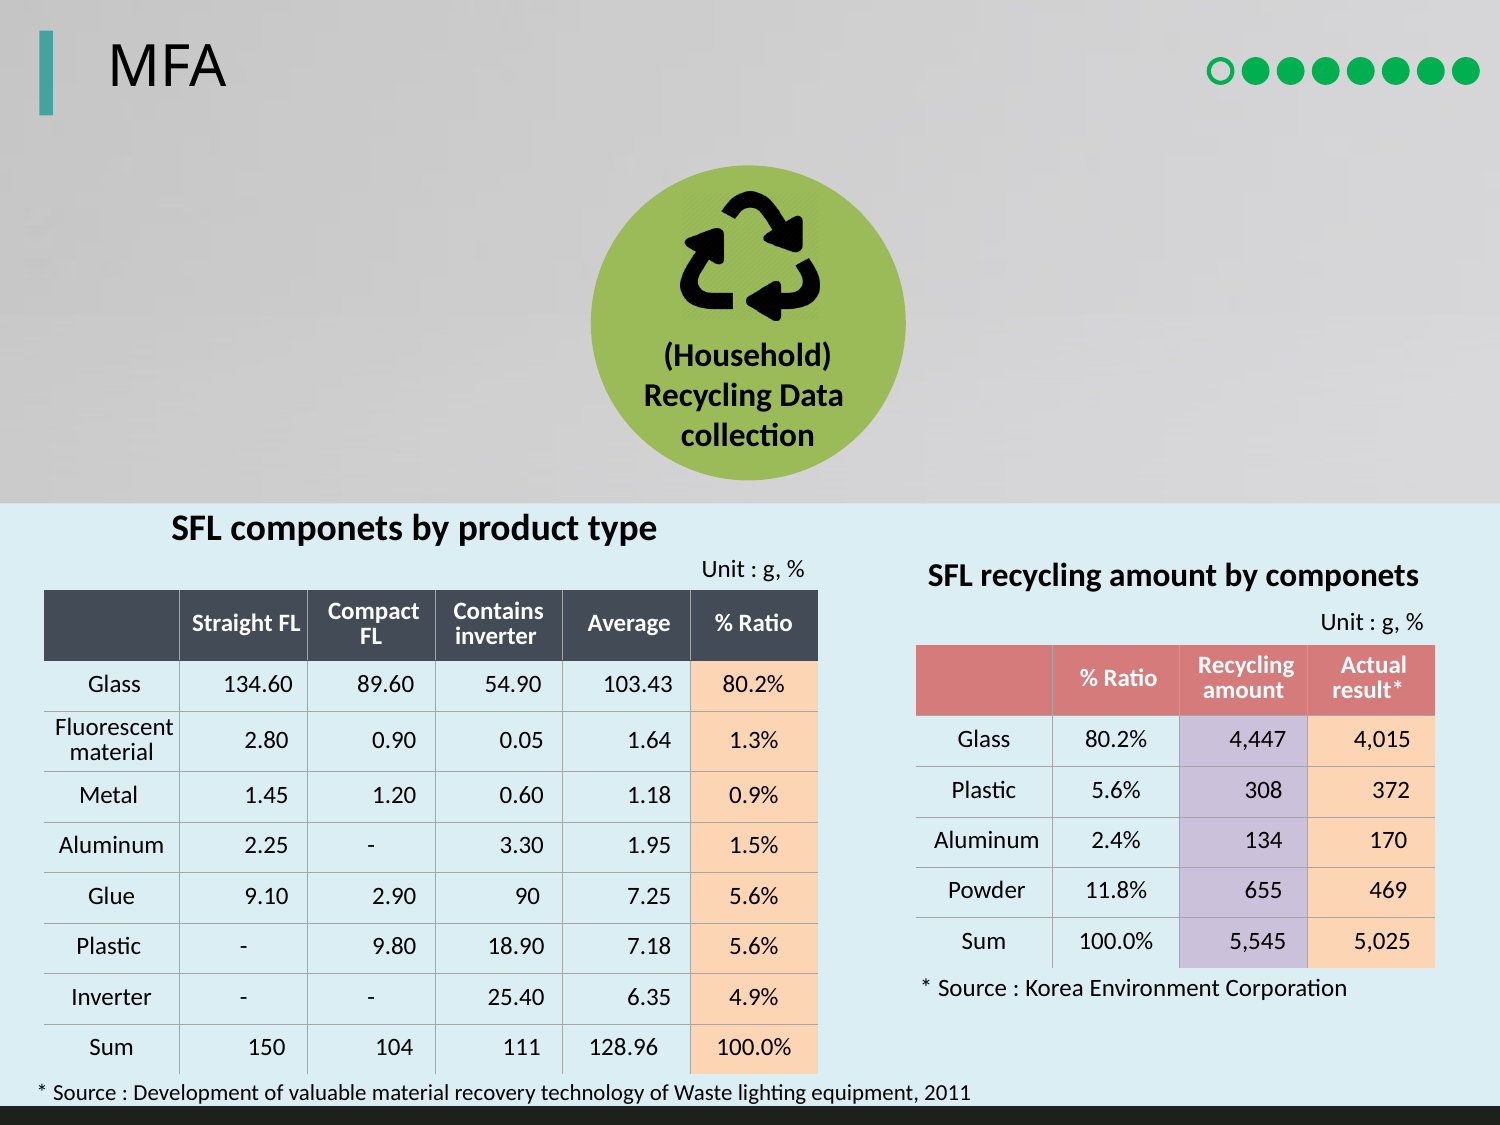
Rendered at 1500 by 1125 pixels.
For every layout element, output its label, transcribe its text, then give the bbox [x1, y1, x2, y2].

picture [0, 0, 1500, 501]
table_cell 0.9% [691, 772, 818, 822]
table_header Straight FL [180, 590, 307, 660]
table_cell 372 [1308, 767, 1435, 817]
table_cell 100.0% [691, 1025, 818, 1070]
table_cell - [308, 974, 435, 1024]
table_cell 1.5% [691, 823, 818, 872]
table_cell 103.43 [563, 661, 690, 711]
table_cell 1.95 [563, 823, 690, 872]
table_cell 6.35 [563, 974, 690, 1024]
text_box [0, 501, 686, 1108]
table_cell - [180, 924, 307, 973]
text_box * Source : Korea Environment Corporation [905, 964, 1364, 1009]
table_cell 0.05 [436, 712, 562, 771]
text_box [37, 28, 55, 117]
table_header [916, 645, 1052, 715]
table_cell 80.2% [691, 661, 818, 711]
table_header % Ratio [1053, 645, 1179, 715]
table_cell Powder [916, 868, 1052, 917]
table_cell 308 [1180, 767, 1307, 817]
table_cell 2.25 [180, 823, 307, 872]
table_header Actual result* [1308, 645, 1435, 715]
table_cell 150 [180, 1025, 307, 1070]
table_cell Metal [44, 772, 179, 822]
table_cell 2.4% [1053, 818, 1179, 867]
table_cell 5,025 [1308, 918, 1435, 968]
table_cell 0.90 [308, 712, 435, 771]
table_cell 100.0% [1053, 918, 1179, 964]
text_box SFL componets by product type [123, 491, 706, 561]
table_cell 25.40 [436, 974, 562, 1024]
table_cell 134.60 [180, 661, 307, 711]
table_cell Plastic [44, 924, 179, 973]
table_cell 469 [1308, 868, 1435, 917]
table_cell 5.6% [691, 924, 818, 973]
table_cell 1.64 [563, 712, 690, 771]
table_cell 9.80 [308, 924, 435, 973]
table_header Average [563, 590, 690, 660]
text_box [706, 501, 1500, 1108]
table_cell Glass [44, 661, 179, 711]
table_cell - [180, 974, 307, 1024]
table_header Contains inverter [436, 590, 562, 660]
table_cell 4,447 [1180, 716, 1307, 766]
table_cell 5.6% [1053, 767, 1179, 817]
table_header Recycling amount [1180, 645, 1307, 715]
table_cell 1.18 [563, 772, 690, 822]
text_box Unit : g, % [1305, 597, 1439, 643]
table_cell Glue [44, 873, 179, 923]
table_cell 128.96 [563, 1025, 690, 1070]
picture [0, 1108, 1500, 1125]
table_cell 4.9% [691, 974, 818, 1024]
table_cell 0.60 [436, 772, 562, 822]
table_cell 3.30 [436, 823, 562, 872]
text_box SFL recycling amount by componets [896, 538, 1452, 608]
table_cell 655 [1180, 868, 1307, 917]
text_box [1208, 58, 1478, 84]
table_cell Aluminum [44, 823, 179, 872]
table_cell 89.60 [308, 661, 435, 711]
table_cell 90 [436, 873, 562, 923]
table_cell Fluorescent material [44, 712, 179, 771]
table_cell Glass [916, 716, 1052, 766]
table_cell 134 [1180, 818, 1307, 867]
table_cell 11.8% [1053, 868, 1179, 917]
table_cell 170 [1308, 818, 1435, 867]
table_cell - [308, 823, 435, 872]
table_cell Inverter [44, 974, 179, 1024]
table_cell 7.25 [563, 873, 690, 923]
text_box MFA [92, 20, 242, 106]
table_cell 7.18 [563, 924, 690, 973]
table_cell 1.20 [308, 772, 435, 822]
table_cell 111 [436, 1025, 562, 1070]
table_cell Aluminum [916, 818, 1052, 867]
table_cell 104 [308, 1025, 435, 1070]
table_cell 1.45 [180, 772, 307, 822]
table_cell 5,545 [1180, 918, 1307, 964]
table_cell 80.2% [1053, 716, 1179, 766]
table_cell Sum [44, 1025, 179, 1070]
text_box Unit : g, % [686, 544, 820, 590]
table_cell Sum [916, 918, 1052, 964]
table_cell 1.3% [691, 712, 818, 771]
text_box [590, 165, 906, 481]
table_cell 54.90 [436, 661, 562, 711]
table_cell 5.6% [691, 873, 818, 923]
table_cell 2.90 [308, 873, 435, 923]
table_cell Plastic [916, 767, 1052, 817]
table_cell 18.90 [436, 924, 562, 973]
table_cell 9.10 [180, 873, 307, 923]
table_header Compact FL [308, 590, 435, 660]
table_header % Ratio [691, 590, 818, 660]
table_cell 2.80 [180, 712, 307, 771]
text_box * Source : Development of valuable material recovery technology of Waste lighting equipment, 2011 [21, 1070, 988, 1113]
table_cell 4,015 [1308, 716, 1435, 766]
table_header [44, 590, 179, 660]
